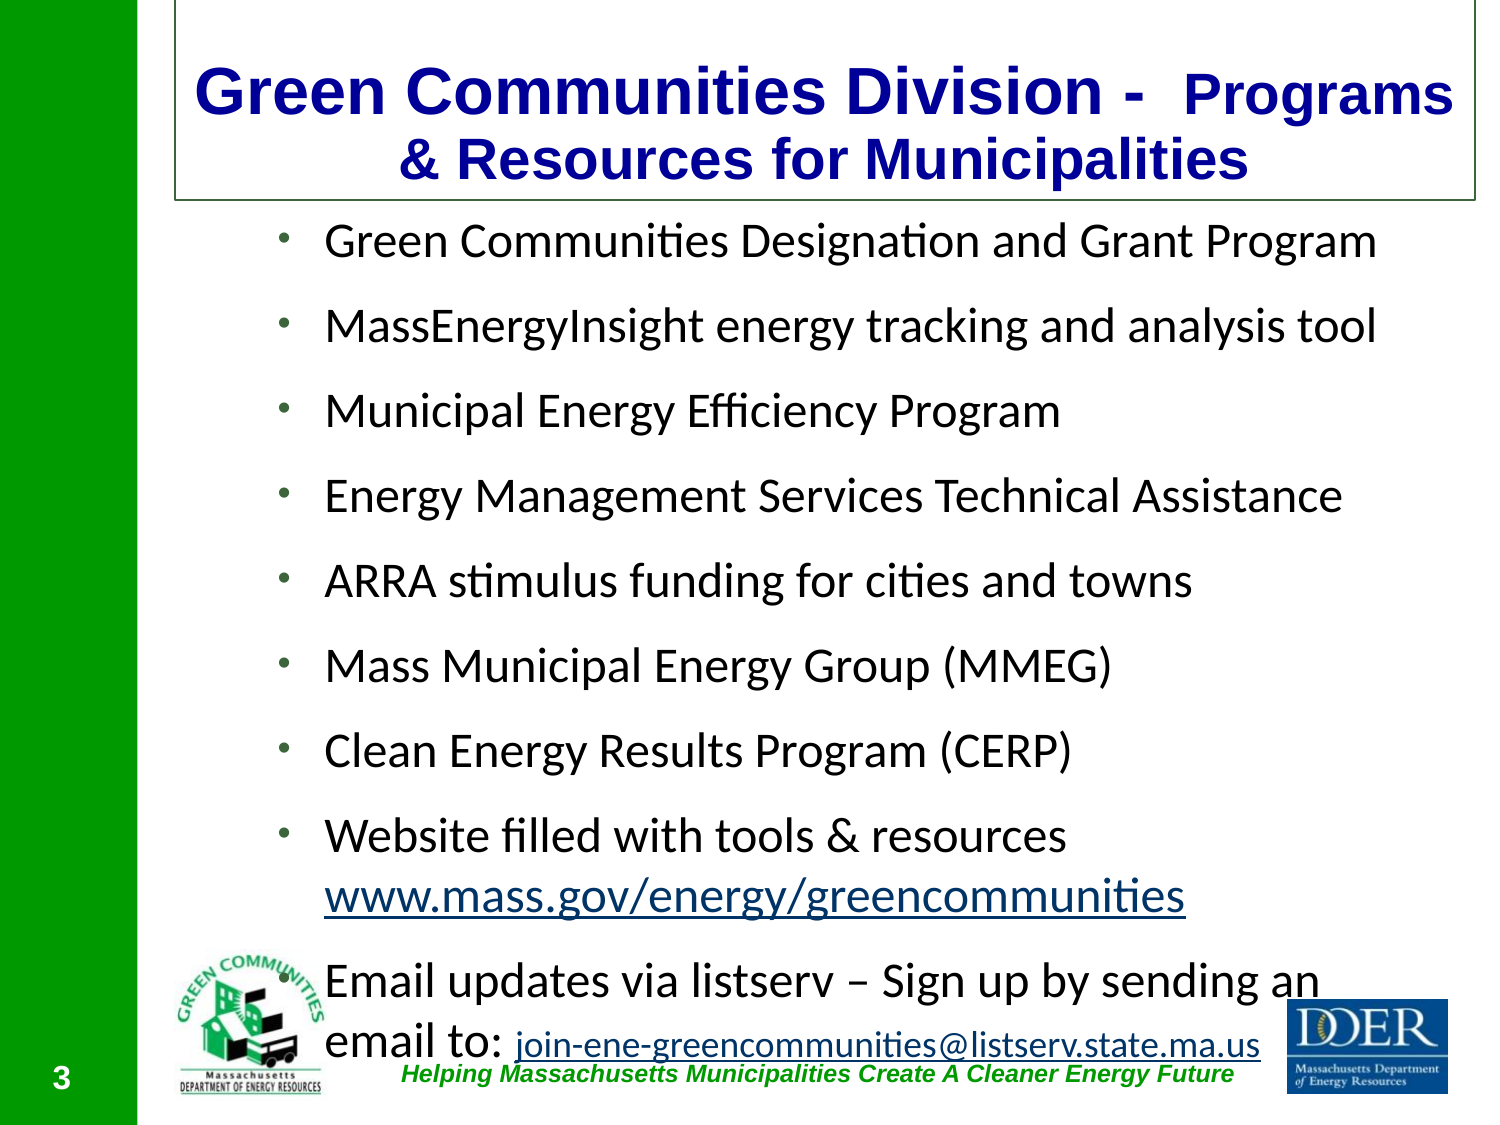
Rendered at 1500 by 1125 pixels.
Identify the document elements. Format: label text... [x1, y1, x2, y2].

slide_number 3 [13, 1023, 111, 1105]
title Green Communities Division - Programs & Resources for Municipalities [174, 0, 1476, 201]
list Green Communities Designation and Grant Program MassEnergyInsight energy tracking and analysis tool Municipal Energy Efficiency Program Energy Management Services Technical Assistance ARRA stimulus funding for cities and towns Mass Municipal Energy Group (MMEG) Clean Energy Results Program (CERP) Website filled with tools & resources www.mass.gov/energy/greencommunities Email updates via listserv – Sign up by sending an email to: join-ene-greencommunities@listserv.state.ma.us [187, 199, 1450, 1076]
picture [1287, 1076, 1448, 1094]
picture [174, 949, 327, 1101]
